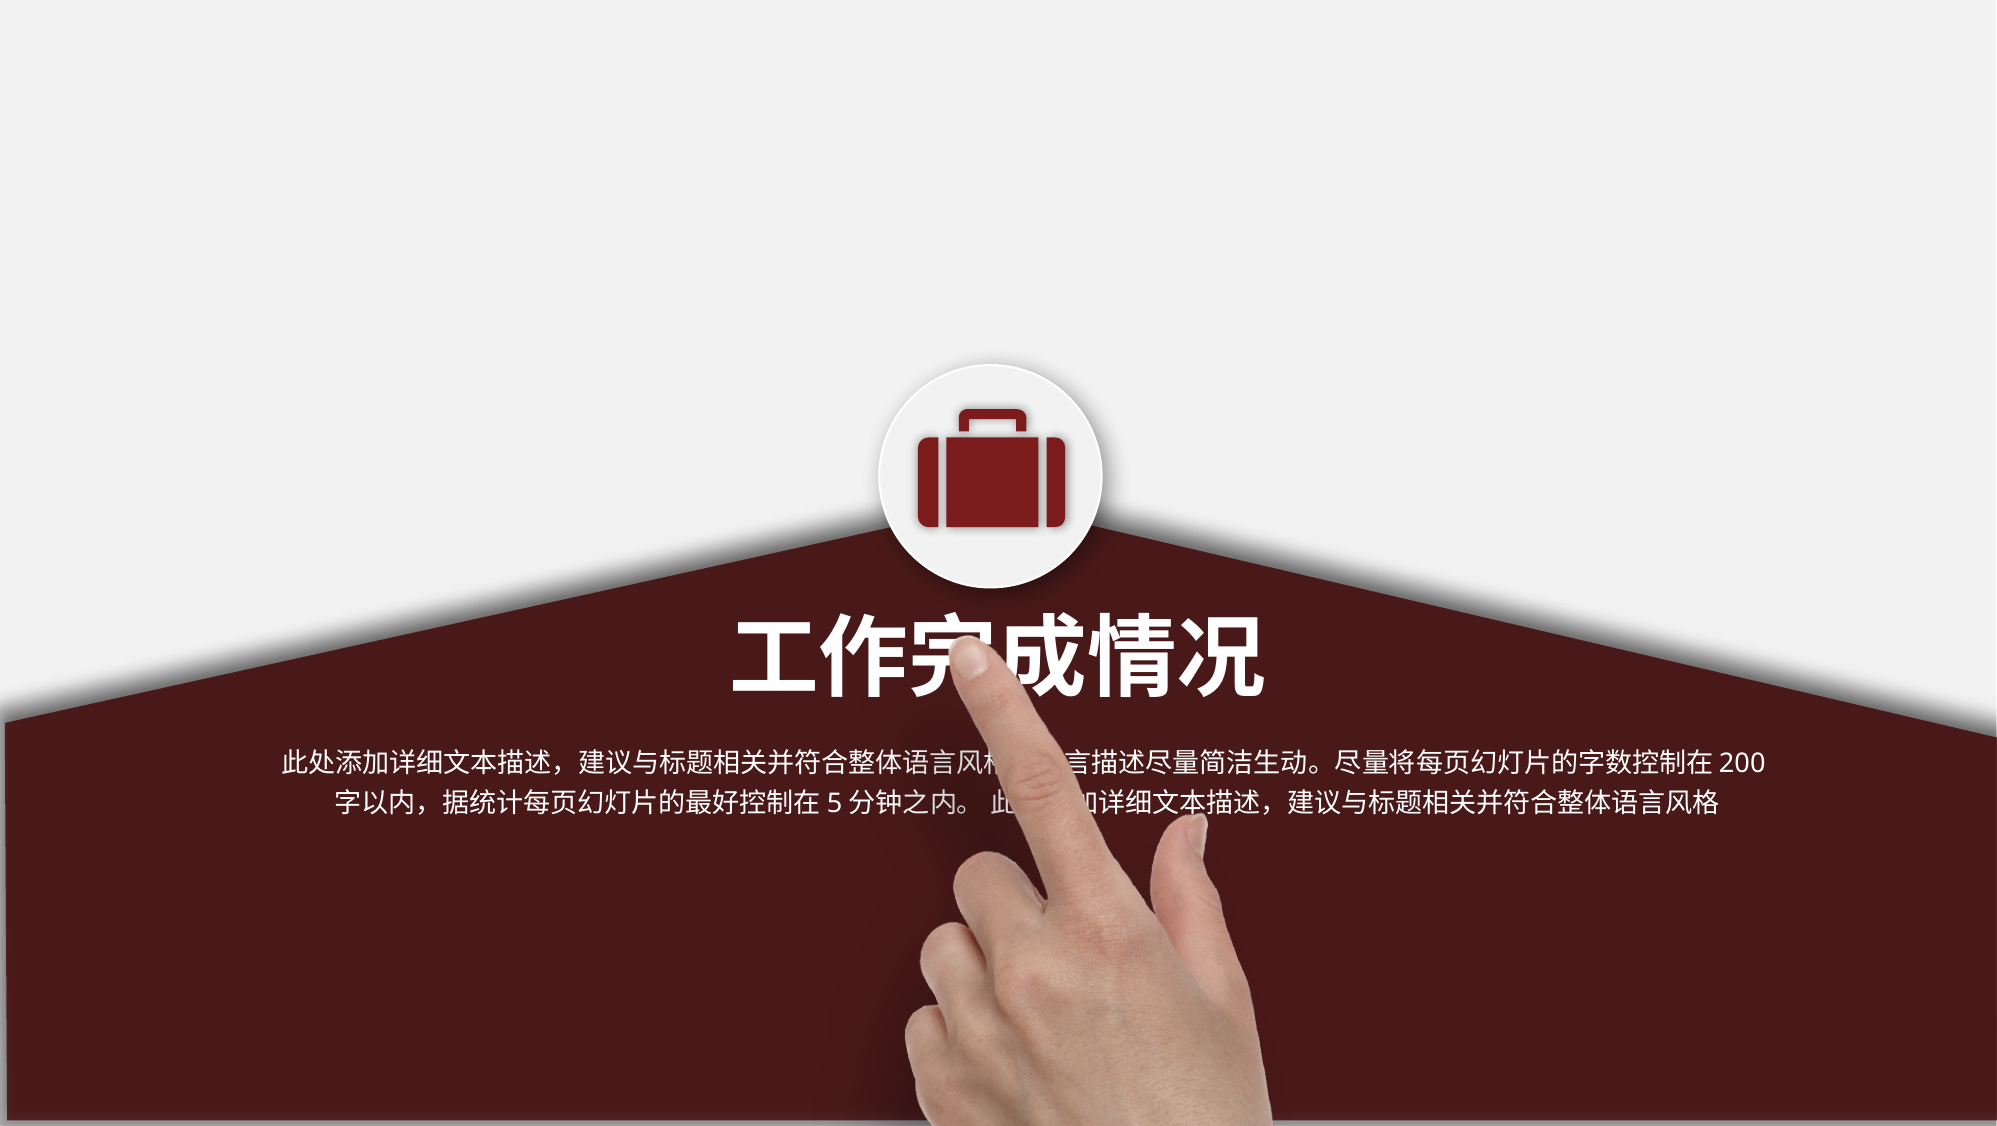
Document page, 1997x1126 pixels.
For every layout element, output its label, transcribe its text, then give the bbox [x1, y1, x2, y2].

text_box [4, 686, 805, 1121]
text_box [958, 409, 1027, 432]
text_box 此处添加详细文本描述，建议与标题相关并符合整体语言风格，语言描述尽量简洁生动。尽量将每页幻灯片的字数控制在200字以内，据统计每页幻灯片的最好控制在5分钟之内。 此处添加详细文本描述，建议与标题相关并符合整体语言风格 [1314, 737, 1777, 810]
text_box 工作完成情况 [170, 629, 1825, 751]
text_box [946, 437, 1039, 528]
picture [810, 633, 1310, 1126]
text_box [917, 437, 939, 528]
text_box [879, 365, 1102, 588]
text_box 此处添加详细文本描述，建议与标题相关并符合整体语言风格，语言描述尽量简洁生动。尽量将每页幻灯片的字数控制在200字以内，据统计每页幻灯片的最好控制在5分钟之内。 此处添加详细文本描述，建议与标题相关并符合整体语言风格 [276, 737, 805, 810]
text_box [1314, 697, 1997, 1121]
text_box [430, 529, 1534, 629]
text_box [1046, 437, 1066, 528]
